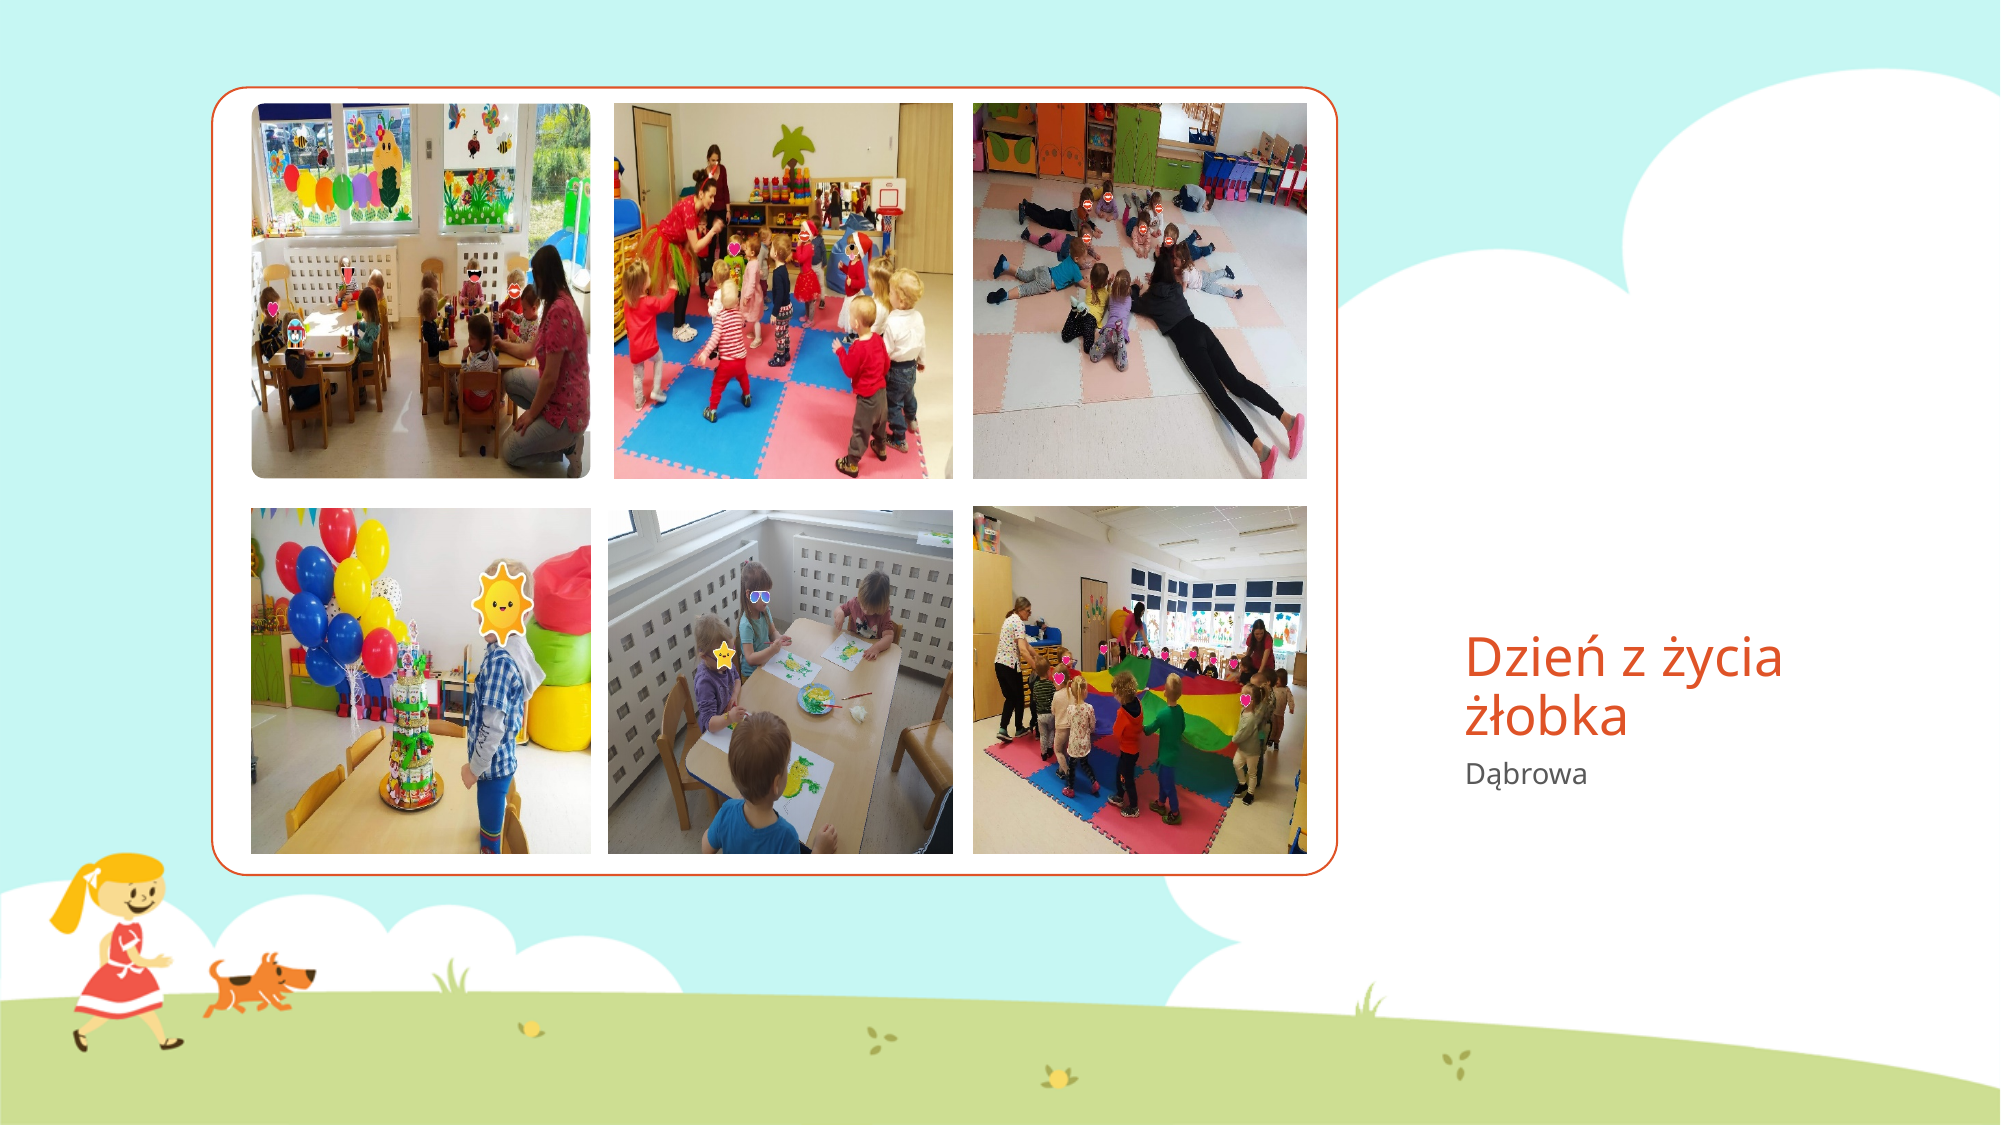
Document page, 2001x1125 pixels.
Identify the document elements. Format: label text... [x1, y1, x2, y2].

title Dzień z życia żłobka [1449, 373, 1900, 751]
picture [0, 0, 2001, 1125]
list Dąbrowa [1449, 751, 1900, 938]
